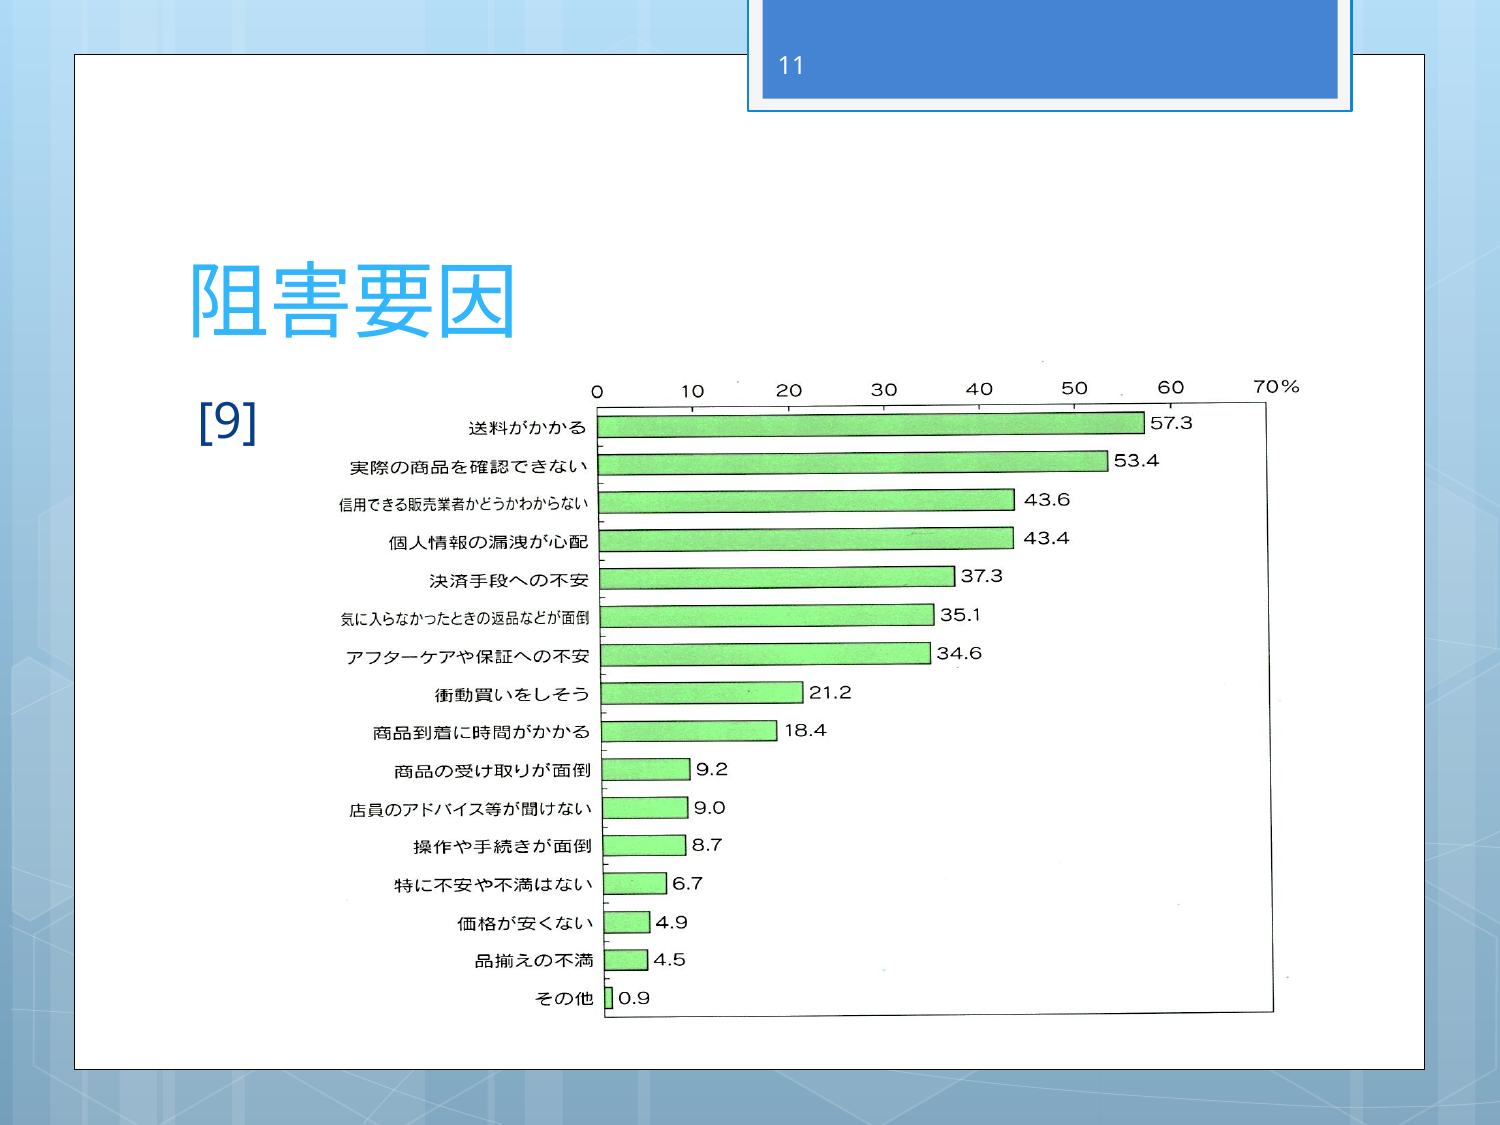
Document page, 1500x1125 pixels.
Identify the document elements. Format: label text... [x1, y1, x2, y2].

title 阻害要因 [171, 168, 1324, 357]
list [9] [171, 381, 283, 957]
picture [288, 353, 1341, 1058]
slide_number 11 [762, 36, 982, 97]
